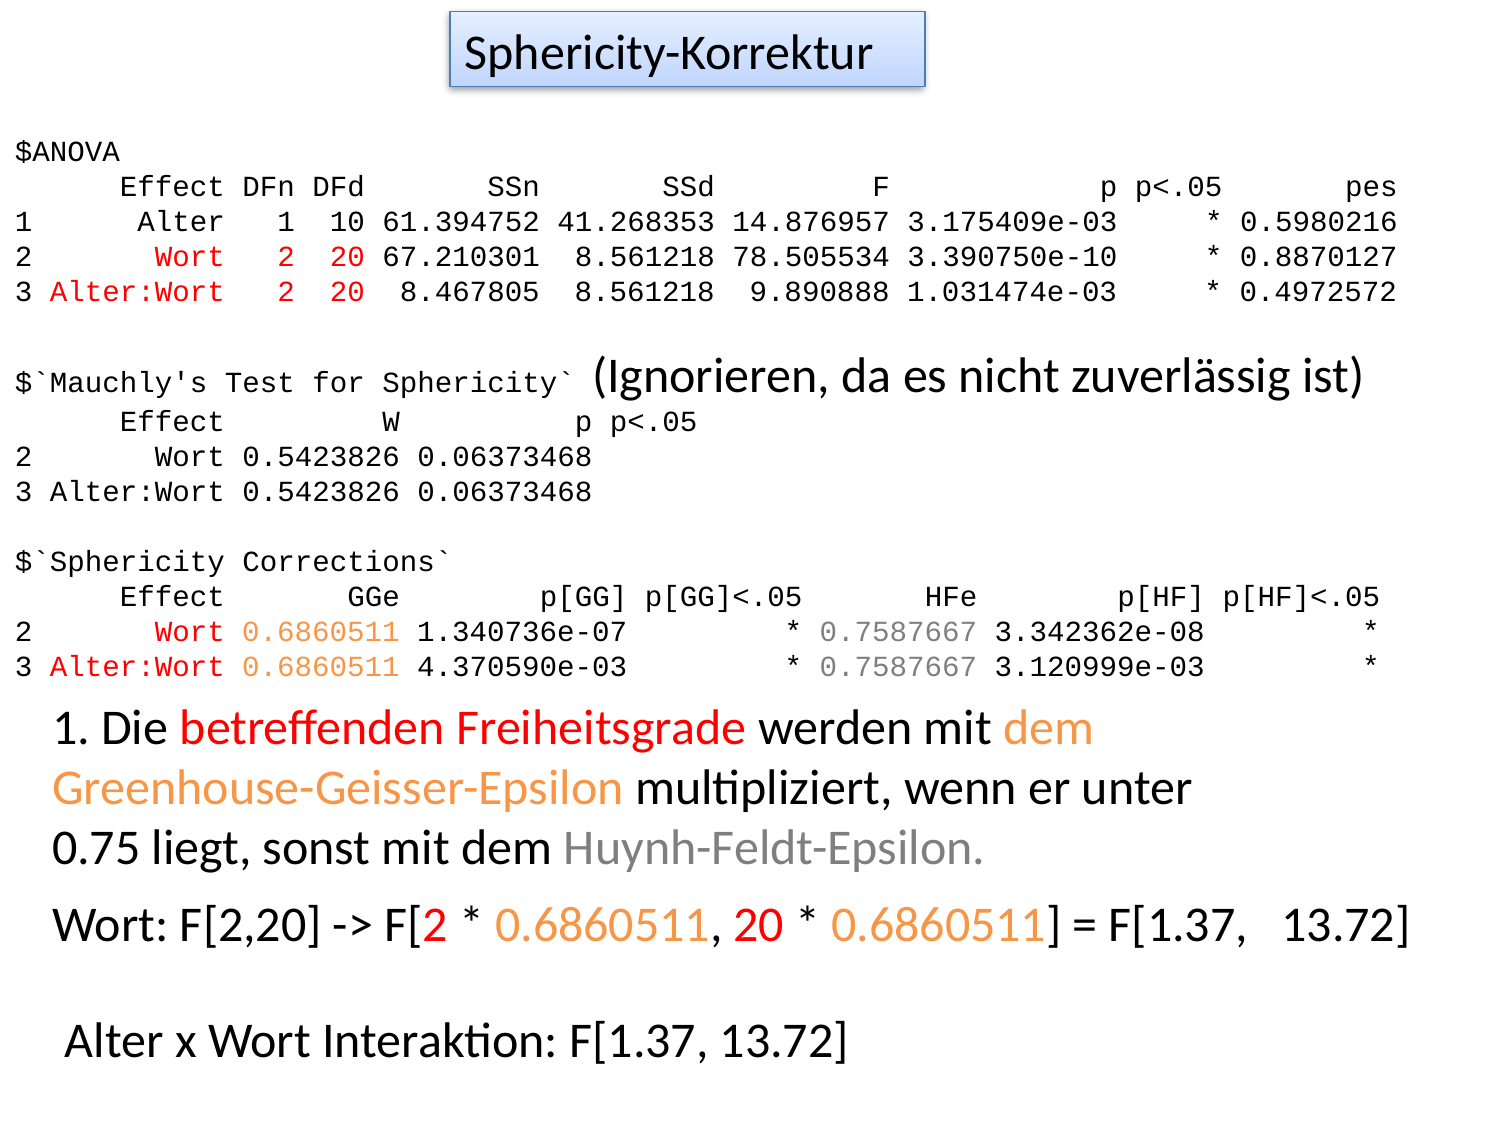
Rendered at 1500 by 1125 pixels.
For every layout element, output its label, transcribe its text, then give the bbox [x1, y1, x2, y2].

text_box Alter x Wort Interaktion: F[1.37, 13.72] [50, 999, 1225, 1075]
text_box Wort: F[2,20] -> F[2 * 0.6860511, 20 * 0.6860511] = F[1.37, 13.72] [37, 884, 1475, 960]
text_box 1. Die betreffenden Freiheitsgrade werden mit dem Greenhouse-Geisser-Epsilon multipliziert, wenn er unter 0.75 liegt, sonst mit dem Huynh-Feldt-Epsilon. [37, 687, 1263, 883]
text_box $ANOVA Effect DFn DFd SSn SSd F p p<.05 pes 1 Alter 1 10 61.394752 41.268353 14.876957 3.175409e-03 * 0.5980216 2 Wort 2 20 67.210301 8.561218 78.505534 3.390750e-10 * 0.8870127 3 Alter:Wort 2 20 8.467805 8.561218 9.890888 1.031474e-03 * 0.4972572 $`Mauchly's Test for Sphericity` (Ignorieren, da es nicht zuverlässig ist) Effect W p p<.05 2 Wort 0.5423826 0.06373468 3 Alter:Wort 0.5423826 0.06373468 $`Sphericity Corrections` Effect GGe p[GG] p[GG]<.05 HFe p[HF] p[HF]<.05 2 Wort 0.6860511 1.340736e-07 * 0.7587667 3.342362e-08 * 3 Alter:Wort 0.6860511 4.370590e-03 * 0.7587667 3.120999e-03 * [0, 124, 1500, 690]
text_box Sphericity-Korrektur [449, 11, 926, 87]
